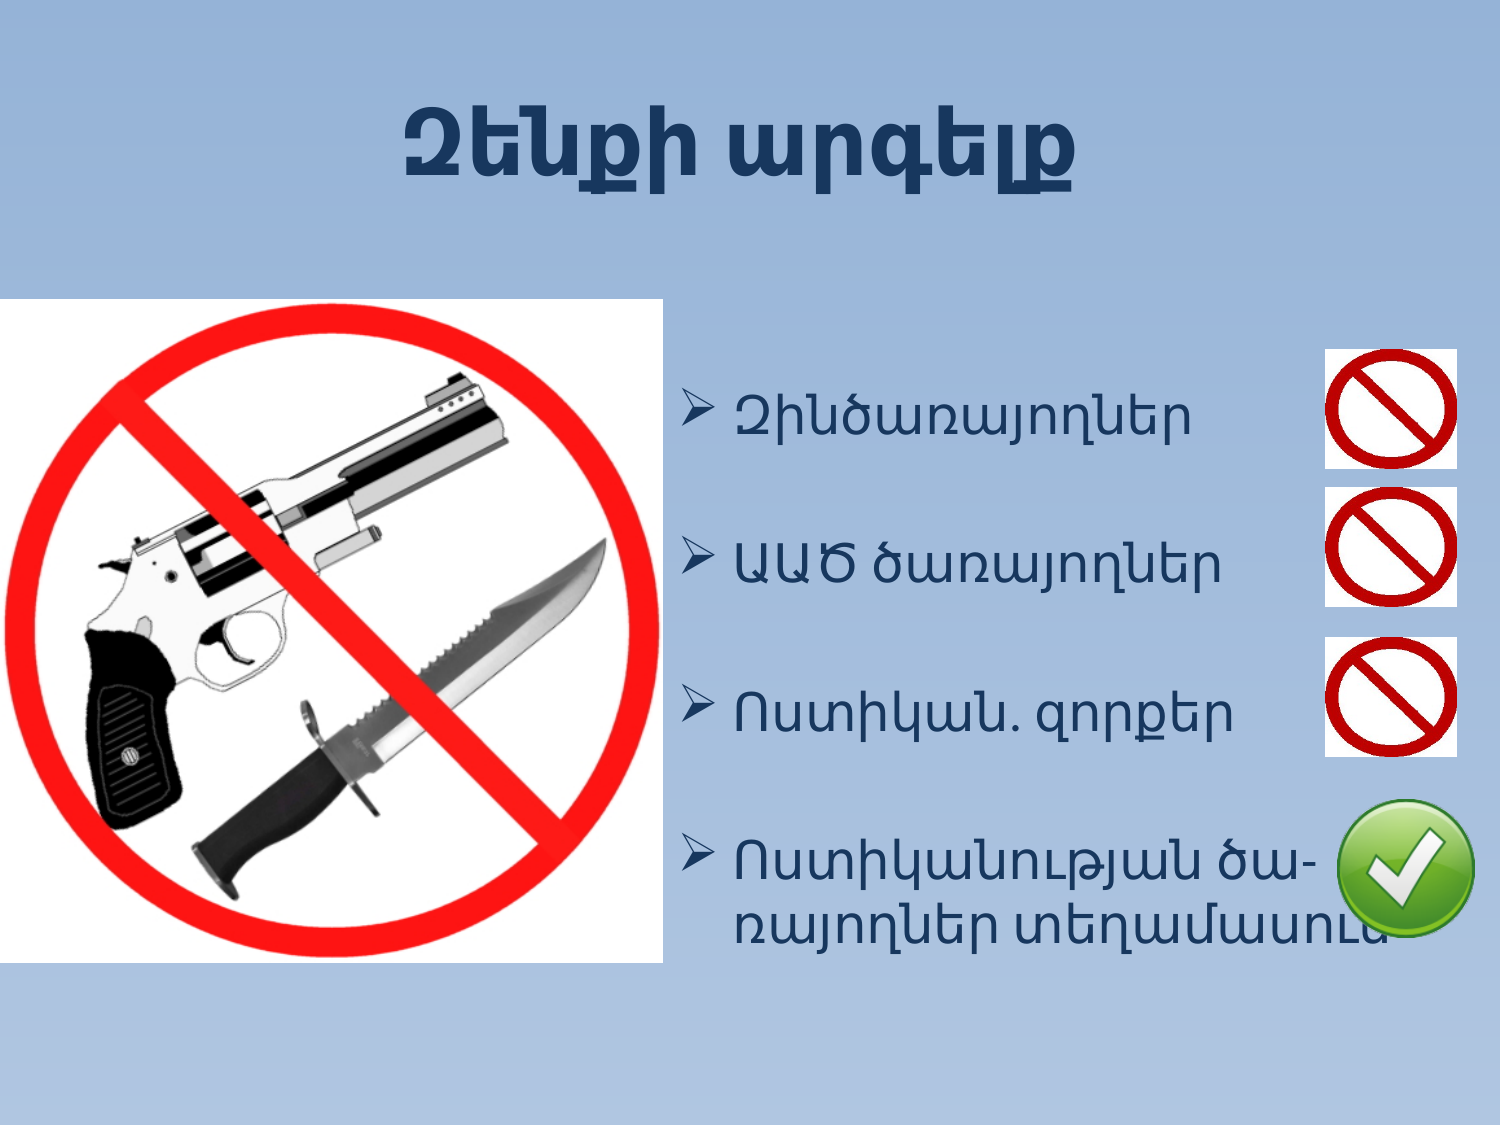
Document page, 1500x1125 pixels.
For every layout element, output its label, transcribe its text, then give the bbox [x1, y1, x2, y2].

title Զենքի արգելք [75, 45, 1425, 233]
picture [1337, 799, 1476, 938]
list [0, 299, 663, 963]
list Զինծառայողներ ԱԱԾ ծառայողներ Ոստիկան. զորքեր Ոստիկանության ծա-ռայողներ տեղամասում [663, 299, 1500, 963]
picture [1324, 349, 1457, 469]
picture [1324, 637, 1457, 757]
picture [1324, 487, 1457, 607]
